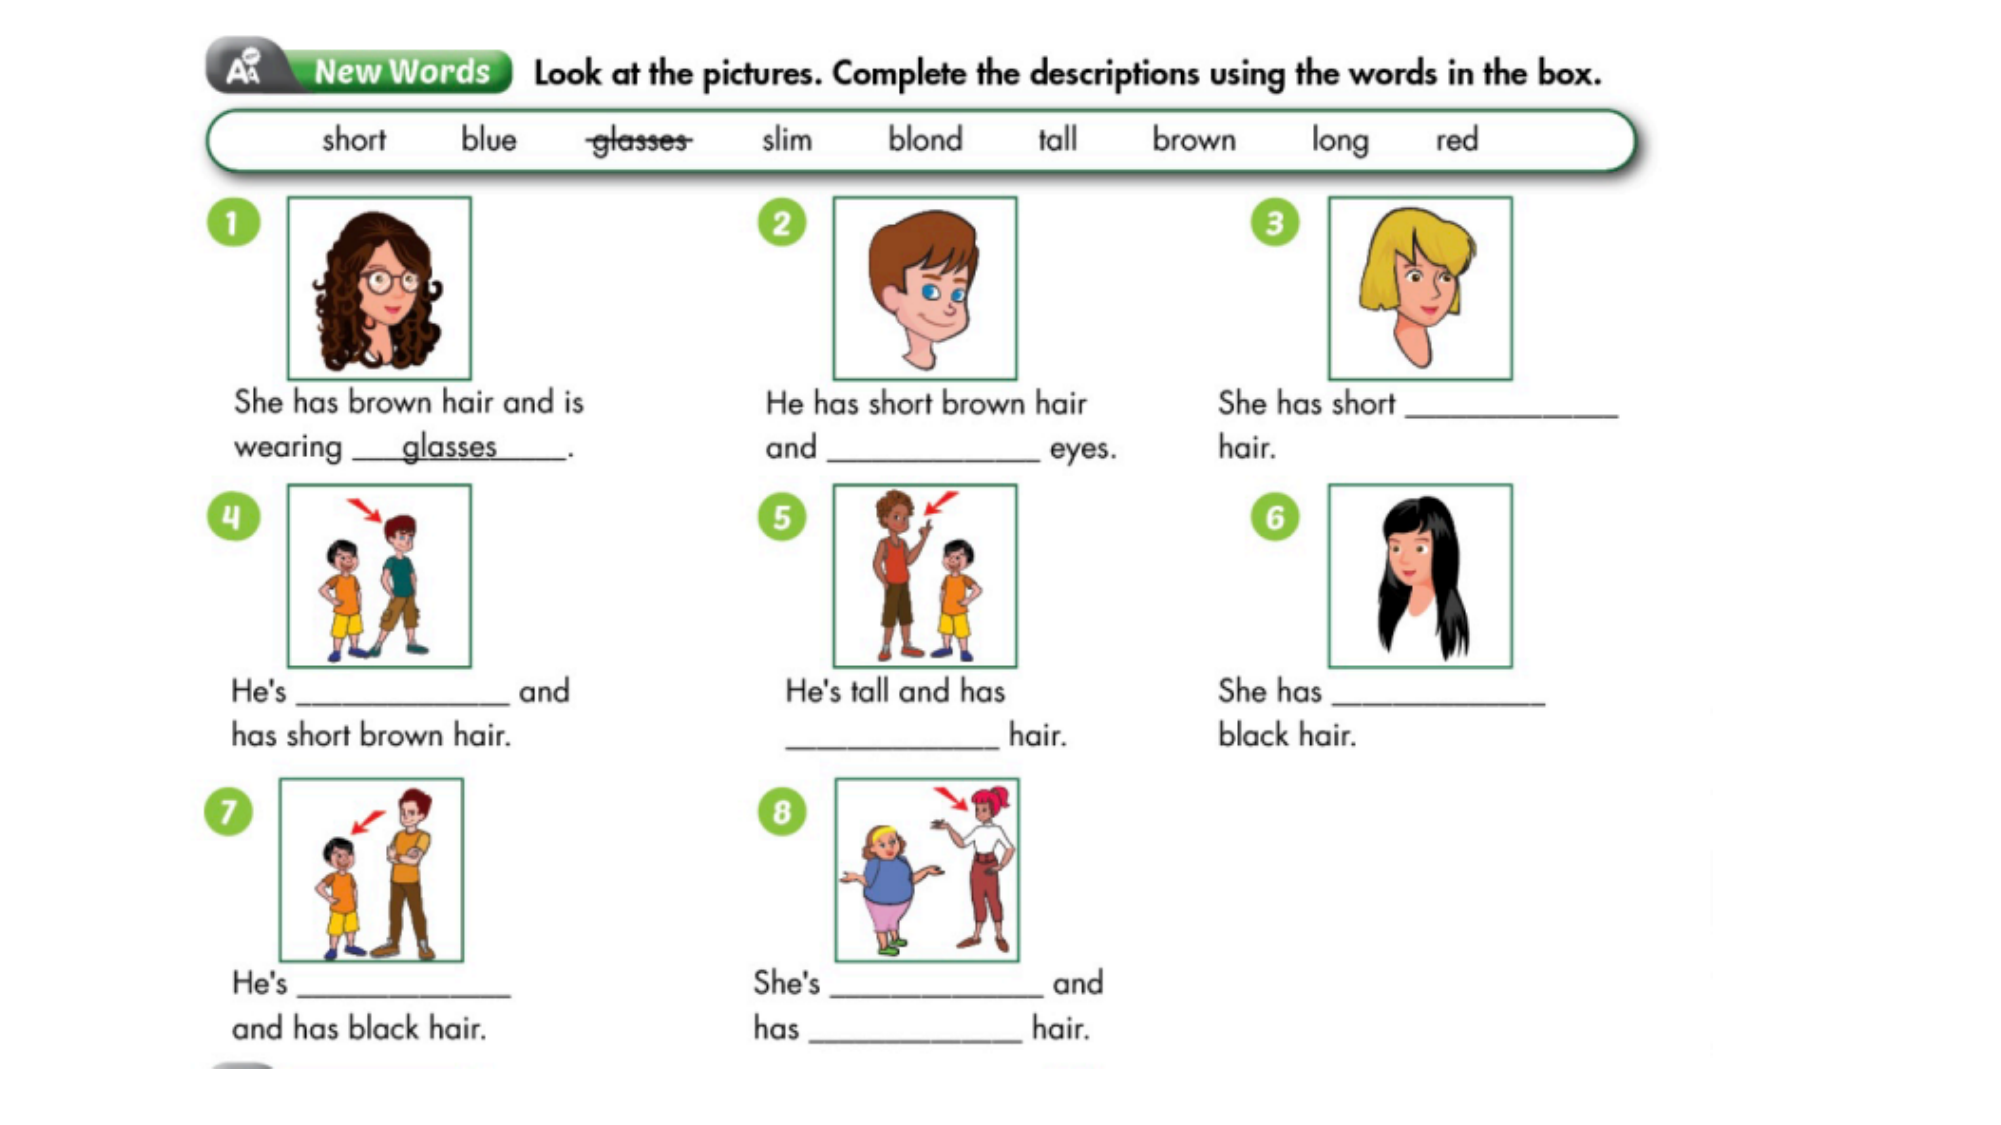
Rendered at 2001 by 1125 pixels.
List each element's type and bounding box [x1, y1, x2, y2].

picture [176, 35, 1713, 1069]
